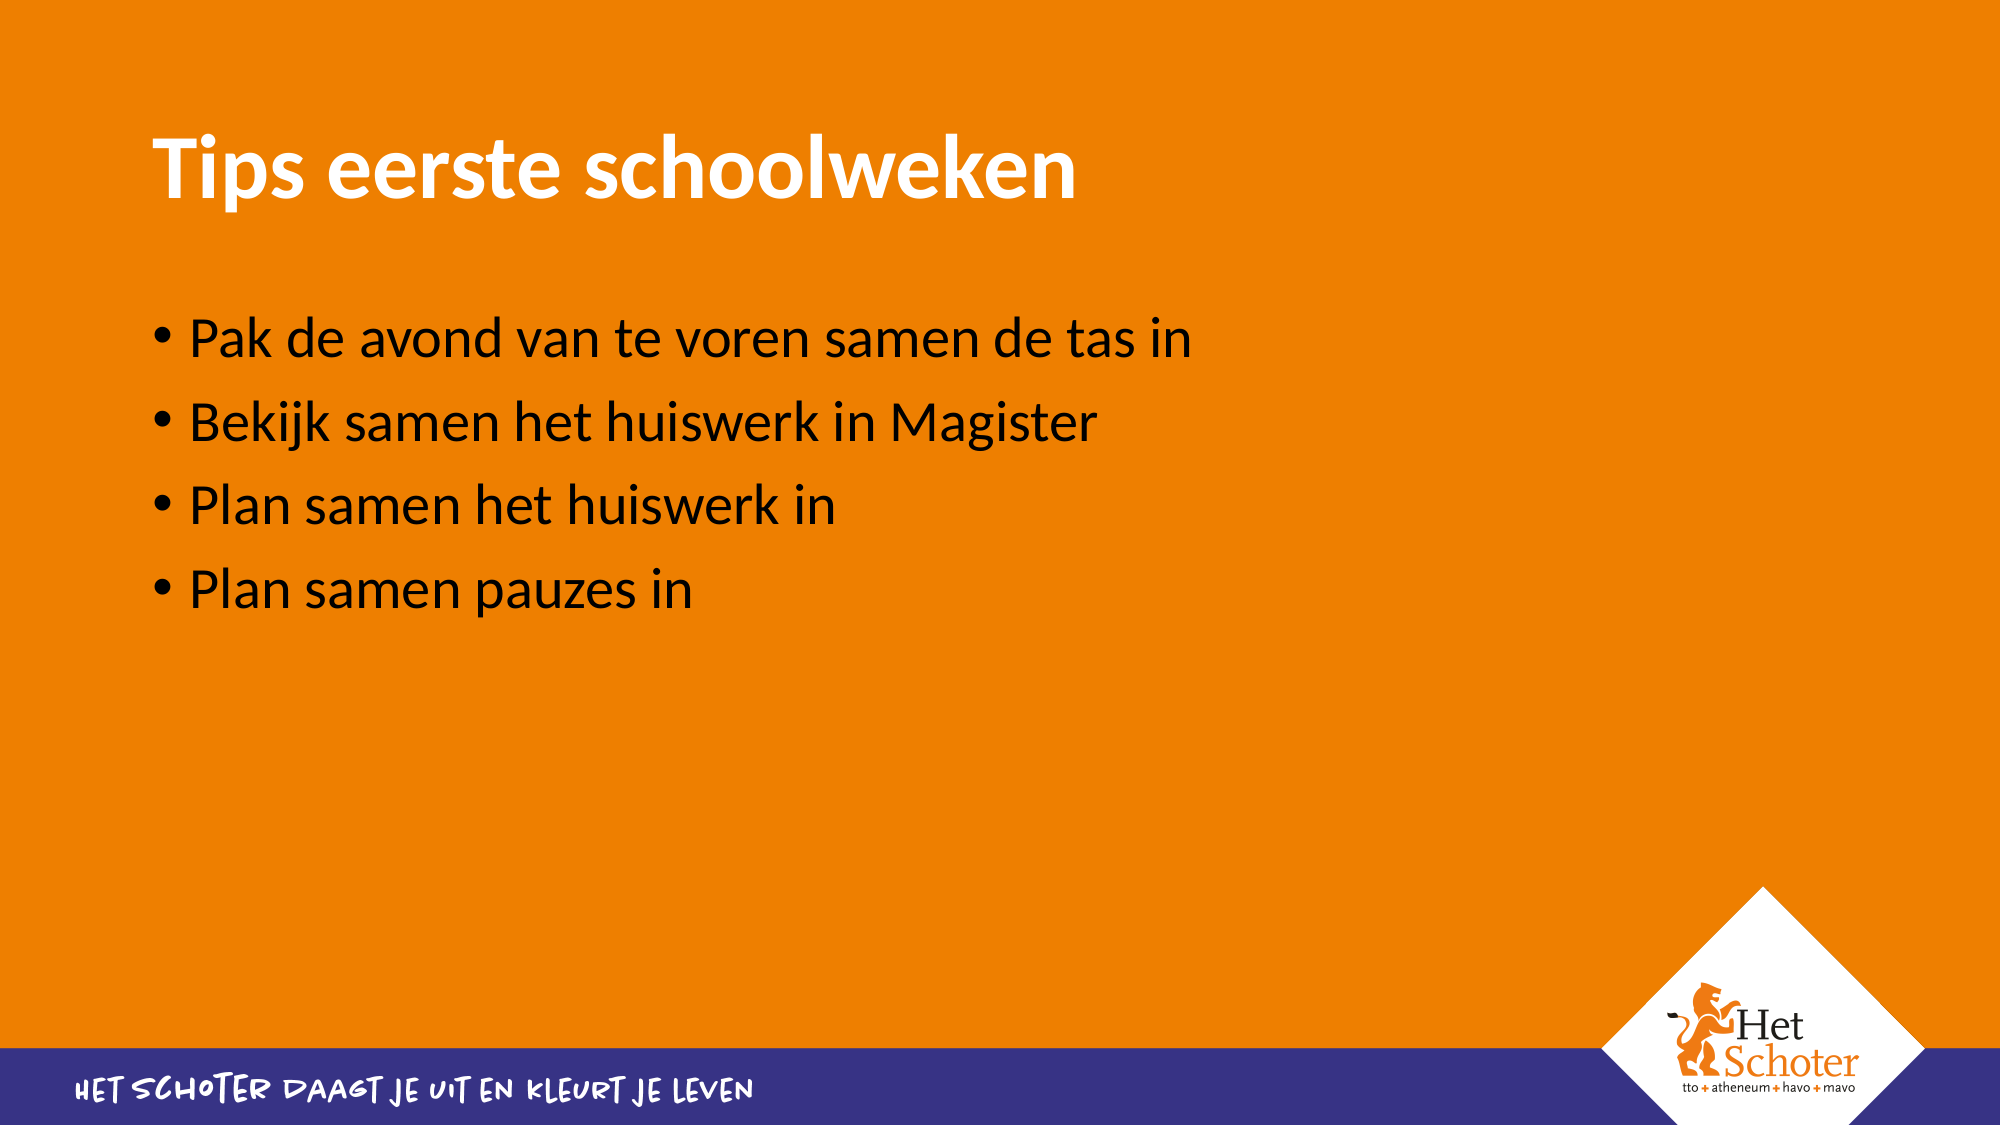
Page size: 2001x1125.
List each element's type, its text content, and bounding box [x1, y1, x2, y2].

picture [0, 882, 2000, 1125]
title Tips eerste schoolweken [137, 59, 1863, 278]
list Pak de avond van te voren samen de tas in Bekijk samen het huiswerk in Magister Plan samen het huiswerk in Plan samen pauzes in [137, 299, 1863, 1014]
